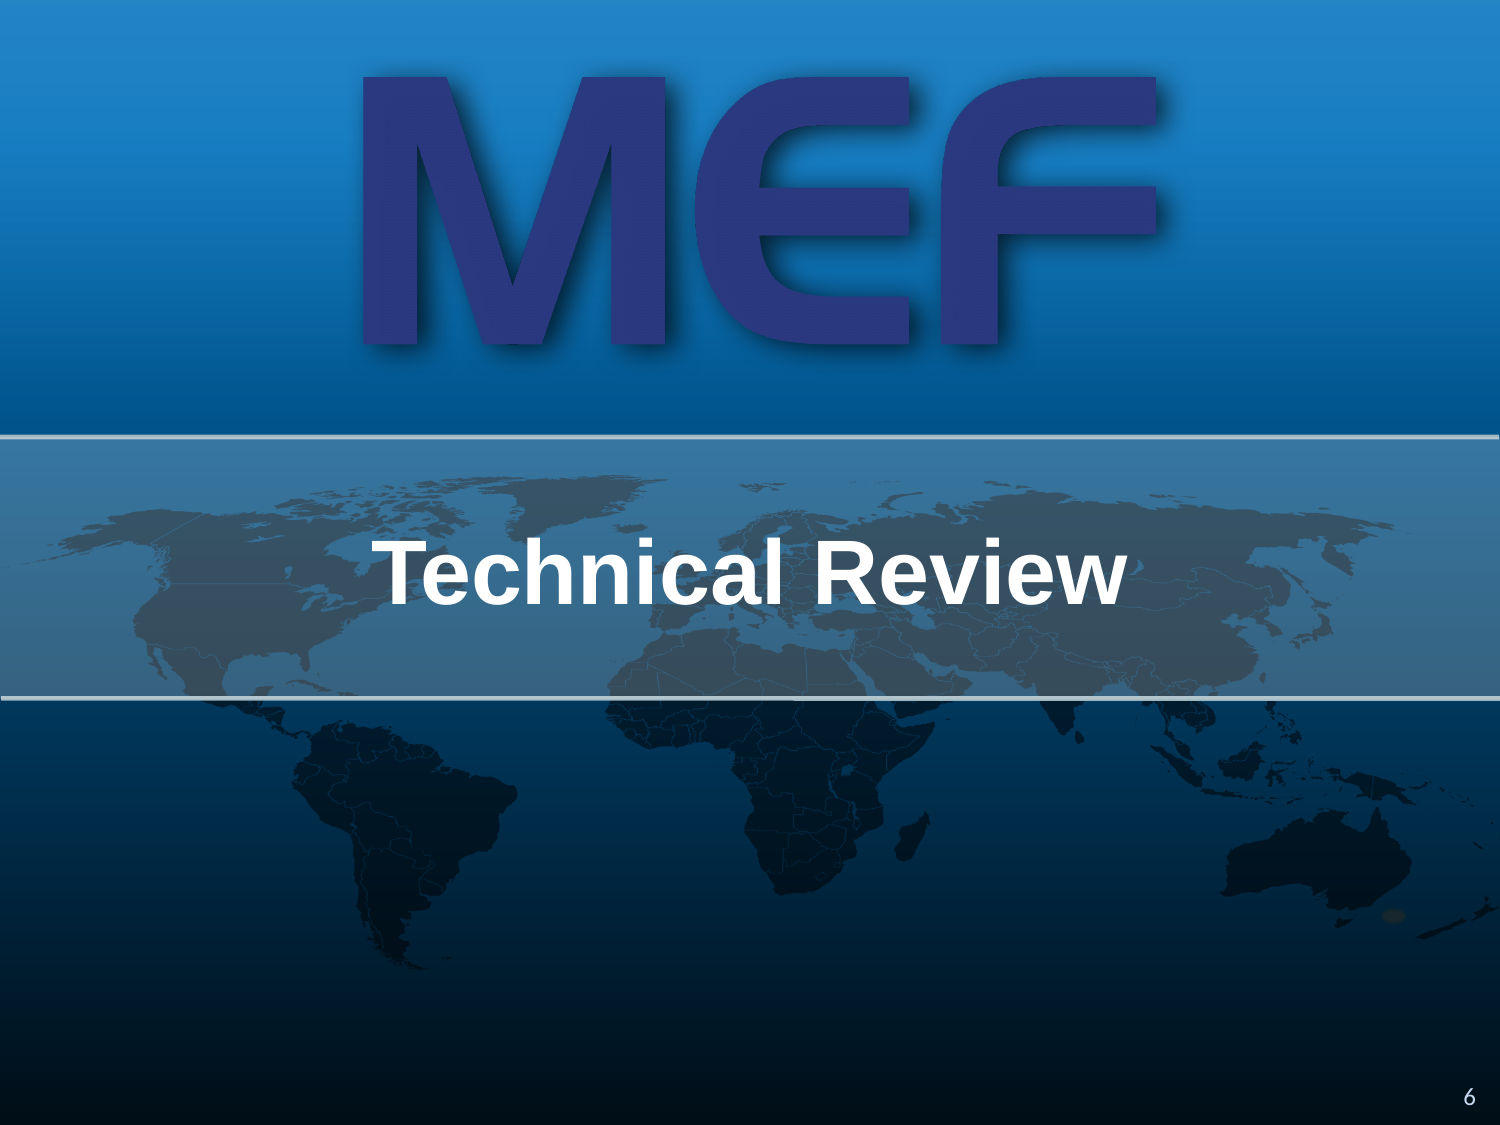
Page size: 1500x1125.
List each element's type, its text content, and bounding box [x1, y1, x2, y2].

picture [0, 700, 1500, 1125]
title Technical Review [0, 436, 1500, 699]
picture [0, 76, 1500, 436]
